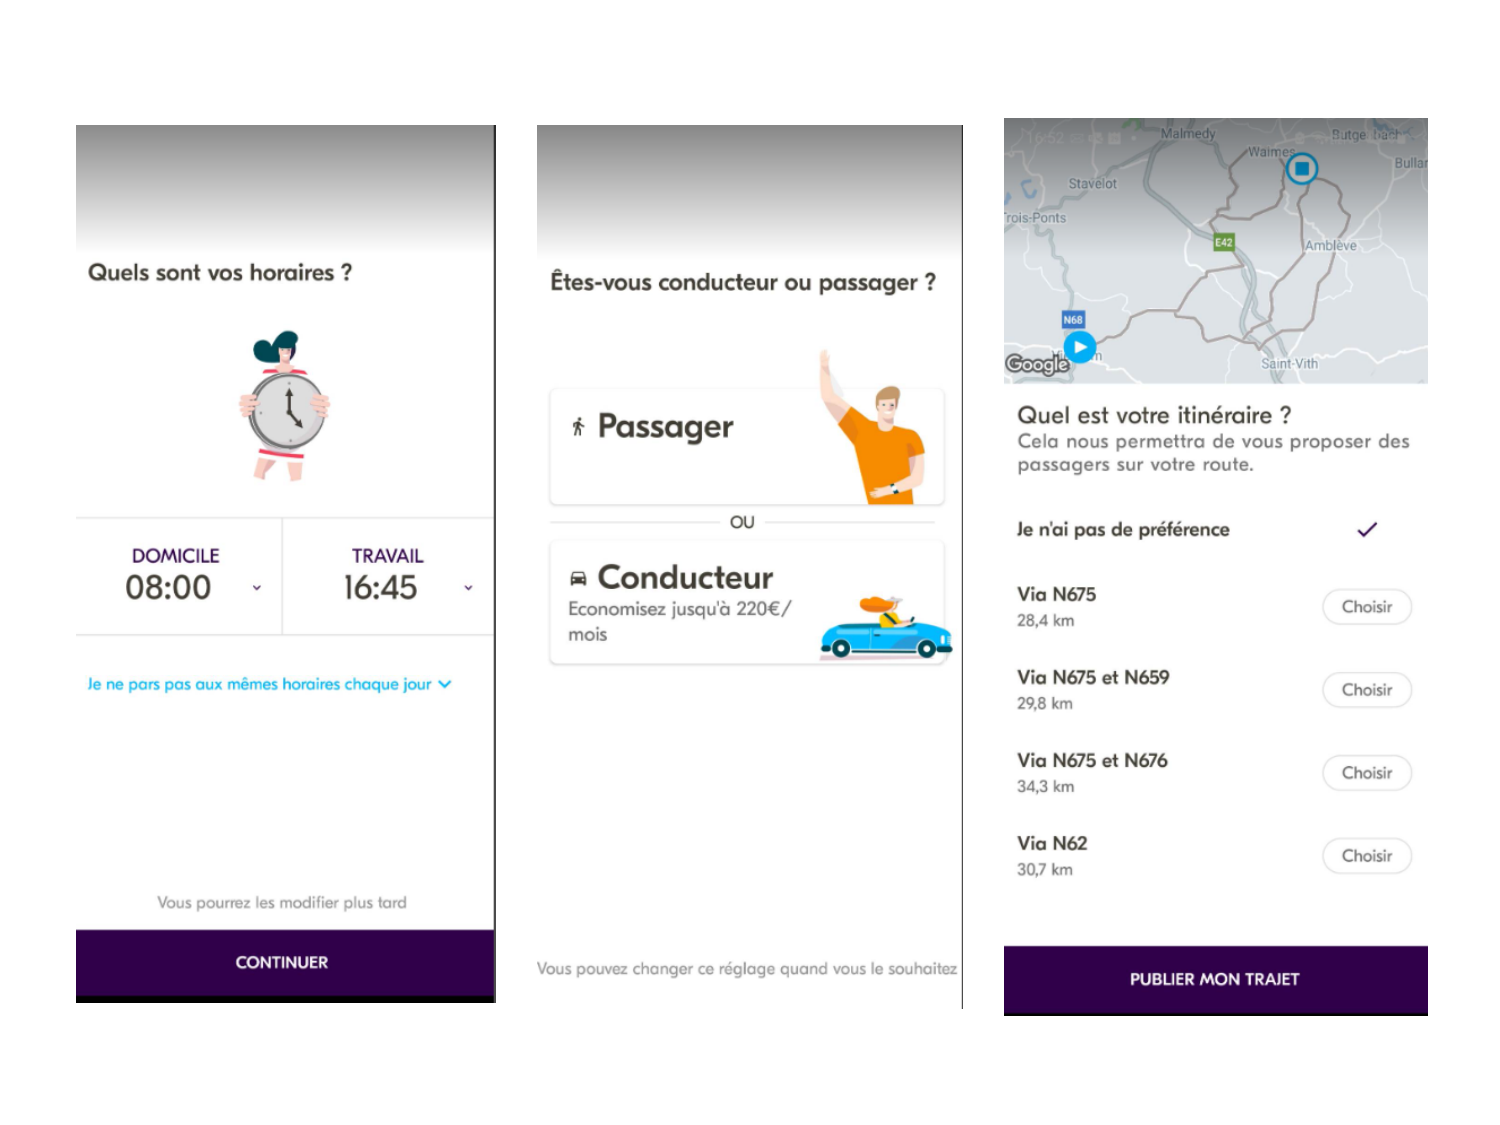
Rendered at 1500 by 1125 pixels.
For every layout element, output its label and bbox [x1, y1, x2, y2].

picture [1004, 117, 1428, 1017]
picture [76, 125, 496, 1003]
picture [537, 125, 963, 1009]
